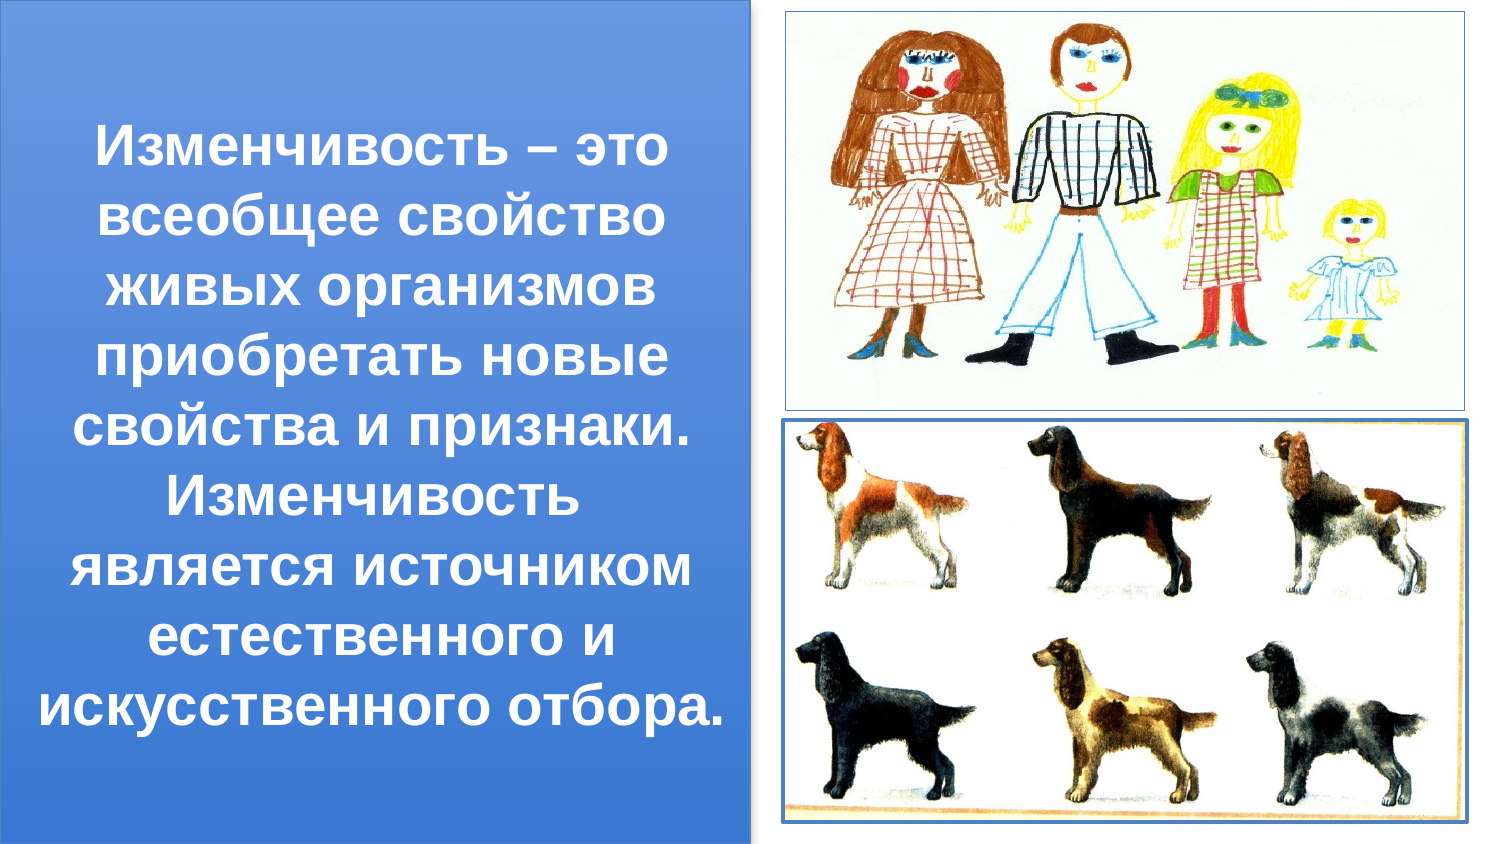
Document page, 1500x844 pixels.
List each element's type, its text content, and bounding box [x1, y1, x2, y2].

title Изменчивость – это всеобщее свойство живых организмов приобретать новые свойства и признаки. Изменчивость является источником естественного и искусственного отбора. [0, 0, 751, 844]
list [784, 426, 1466, 821]
picture [784, 11, 1466, 411]
